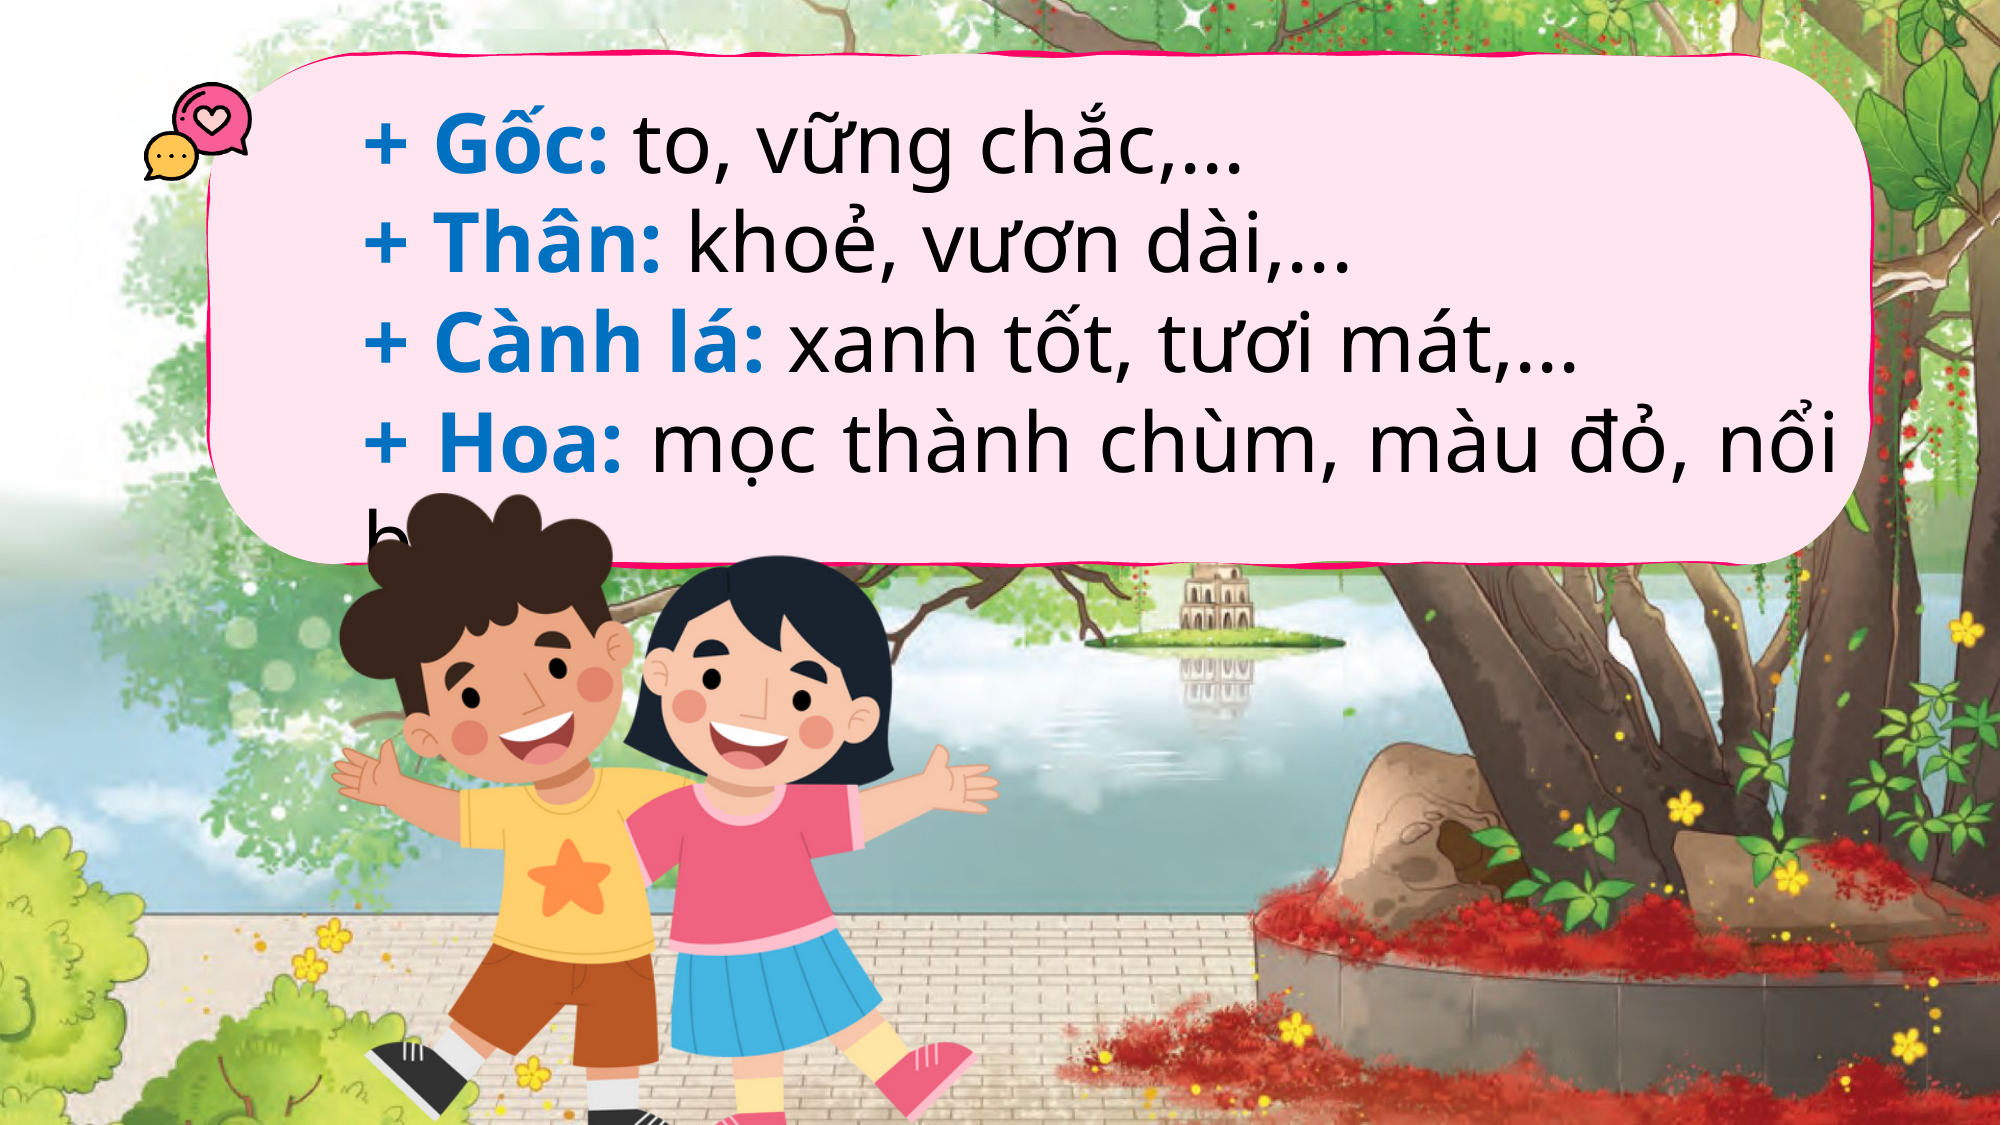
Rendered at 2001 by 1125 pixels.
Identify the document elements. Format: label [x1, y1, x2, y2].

text_box [144, 55, 1871, 563]
picture [0, 0, 2000, 1125]
